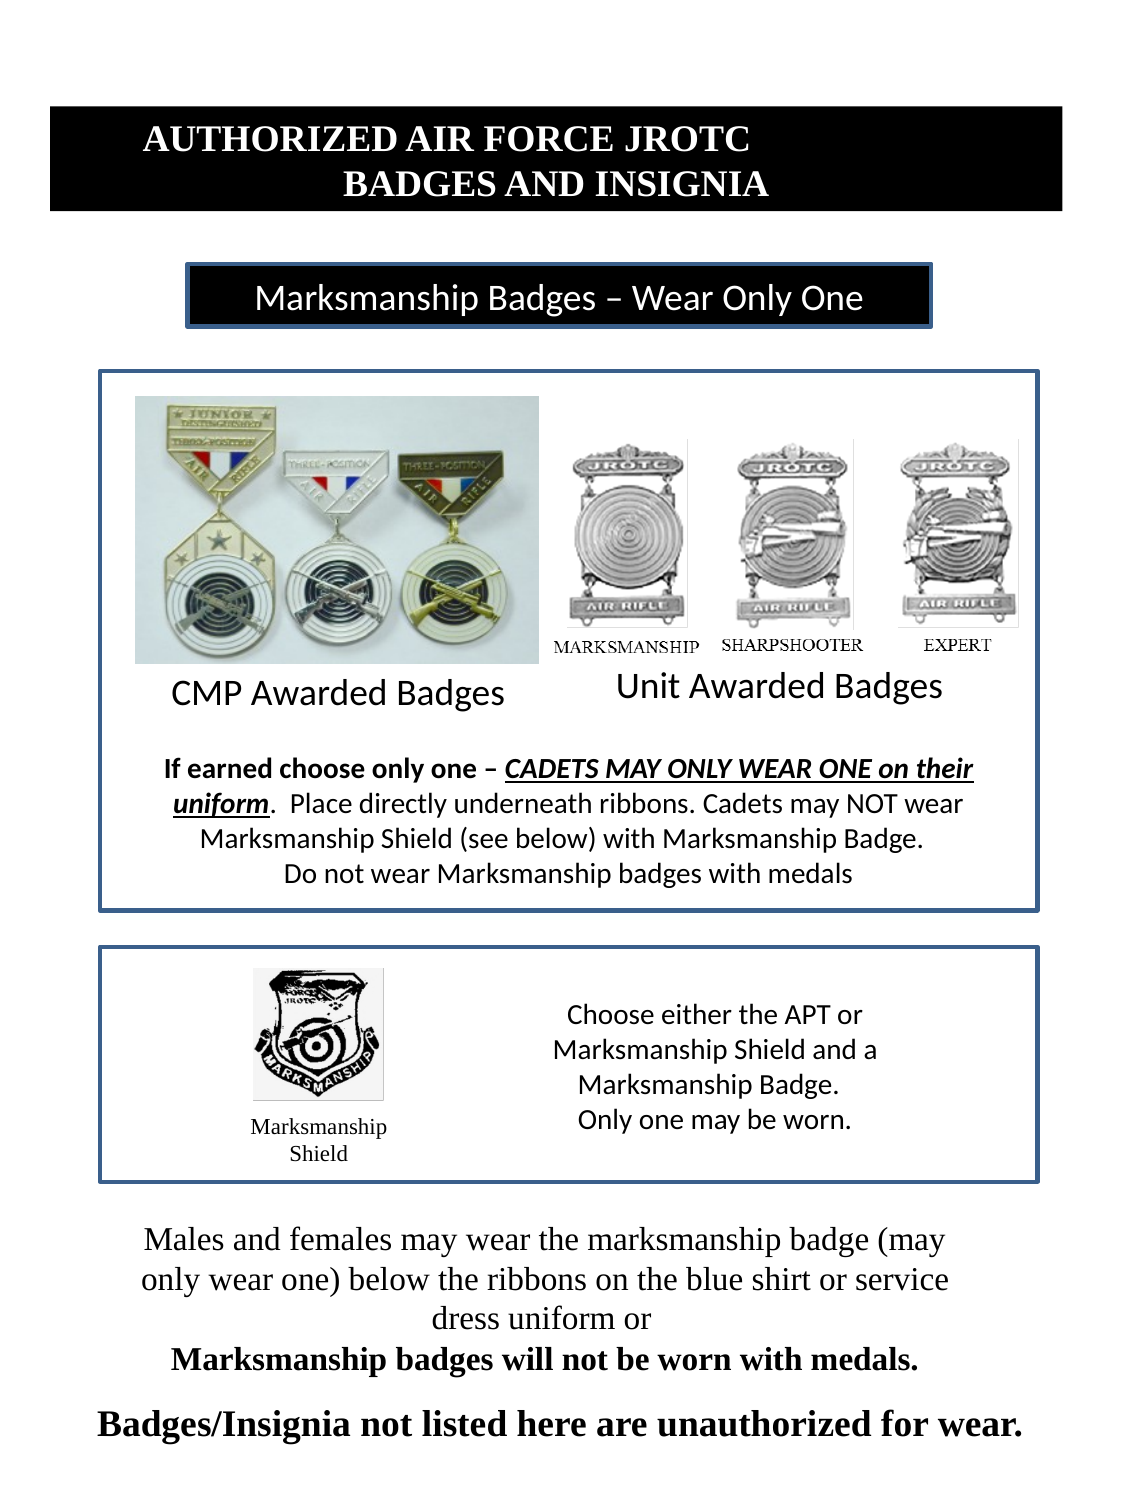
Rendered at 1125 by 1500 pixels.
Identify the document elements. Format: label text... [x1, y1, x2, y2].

text_box [98, 945, 1040, 1184]
text_box Badges/Insignia not listed here are unauthorized for wear. [55, 1391, 1095, 1496]
text_box [98, 369, 1040, 913]
text_box Unit Awarded Badges [601, 677, 959, 714]
text_box Males and females may wear the marksmanship badge (may only wear one) below the ribbons on the blue shirt or service dress uniform or Marksmanship badges will not be worn with medals. [55, 1209, 1088, 1384]
picture [135, 396, 1031, 669]
text_box CMP Awarded Badges [156, 672, 521, 721]
text_box If earned choose only one – CADETS MAY ONLY WEAR ONE on their uniform. Place directly underneath ribbons. Cadets may NOT wear Marksmanship Shield (see below) with Marksmanship Badge. Do not wear Marksmanship badges with medals [146, 742, 992, 897]
text_box Marksmanship Badges – Wear Only One [185, 262, 933, 329]
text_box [224, 968, 414, 1175]
text_box AUTHORIZED AIR FORCE JROTC BADGES AND INSIGNIA [50, 106, 1063, 212]
